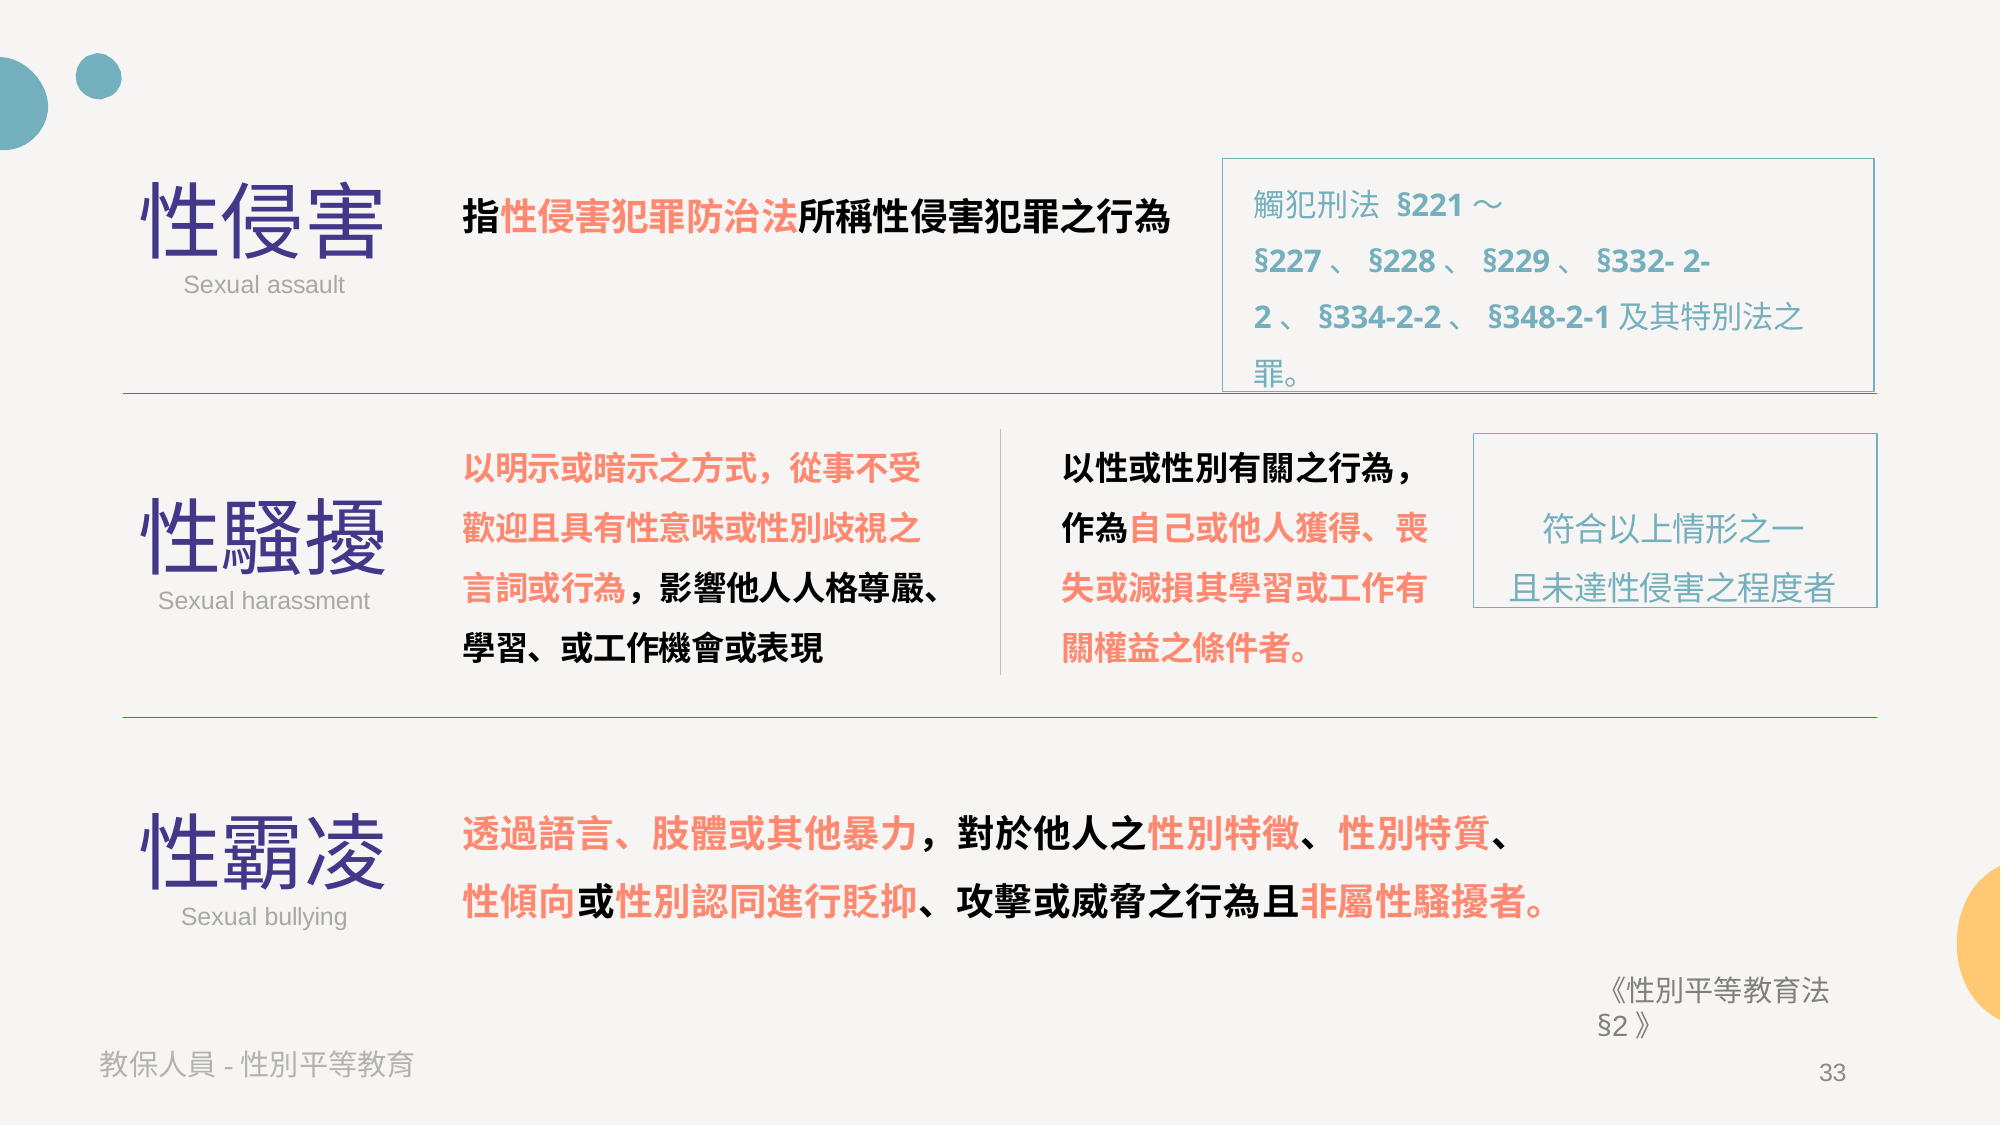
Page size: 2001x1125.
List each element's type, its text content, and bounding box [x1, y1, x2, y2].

text_box 《性別平等教育法§2》 [1595, 970, 1893, 1043]
text_box 性霸凌 Sexual bullying [135, 798, 390, 931]
text_box 以明示或暗示之方式，從事不受 歡迎且具有性意味或性別歧視之 言詞或行為，影響他人人格尊嚴、學習、或工作機會或表現 [460, 425, 965, 667]
text_box 符合以上情形之一 且未達性侵害之程度者 [1473, 433, 1878, 608]
text_box 透過語言、肢體或其他暴力，對於他人之性別特徵、性別特質、 性傾向或性別認同進行貶抑、攻擊或威脅之行為且非屬性騷擾者。 [460, 785, 1572, 923]
text_box [75, 52, 122, 100]
title 性侵害 Sexual assault [135, 166, 390, 357]
text_box 指性侵害犯罪防治法所稱性侵害犯罪之行為 [460, 190, 1182, 238]
text_box [1956, 865, 2000, 1020]
slide_number 32 [1812, 1057, 1856, 1090]
text_box 以性或性別有關之行為，作為自己或他人獲得、喪失或減損其學習或工作有關權益之條件者。 [1059, 425, 1430, 667]
text_box [0, 57, 49, 151]
text_box 觸犯刑法 §221～§227、§228、§229、§332- 2-2、§334-2-2、§348-2-1及其特別法之罪。 [1222, 158, 1875, 392]
text_box 性騷擾 Sexual harassment [135, 482, 390, 615]
slide_number 教保人員-性別平等教育 [99, 1046, 560, 1103]
